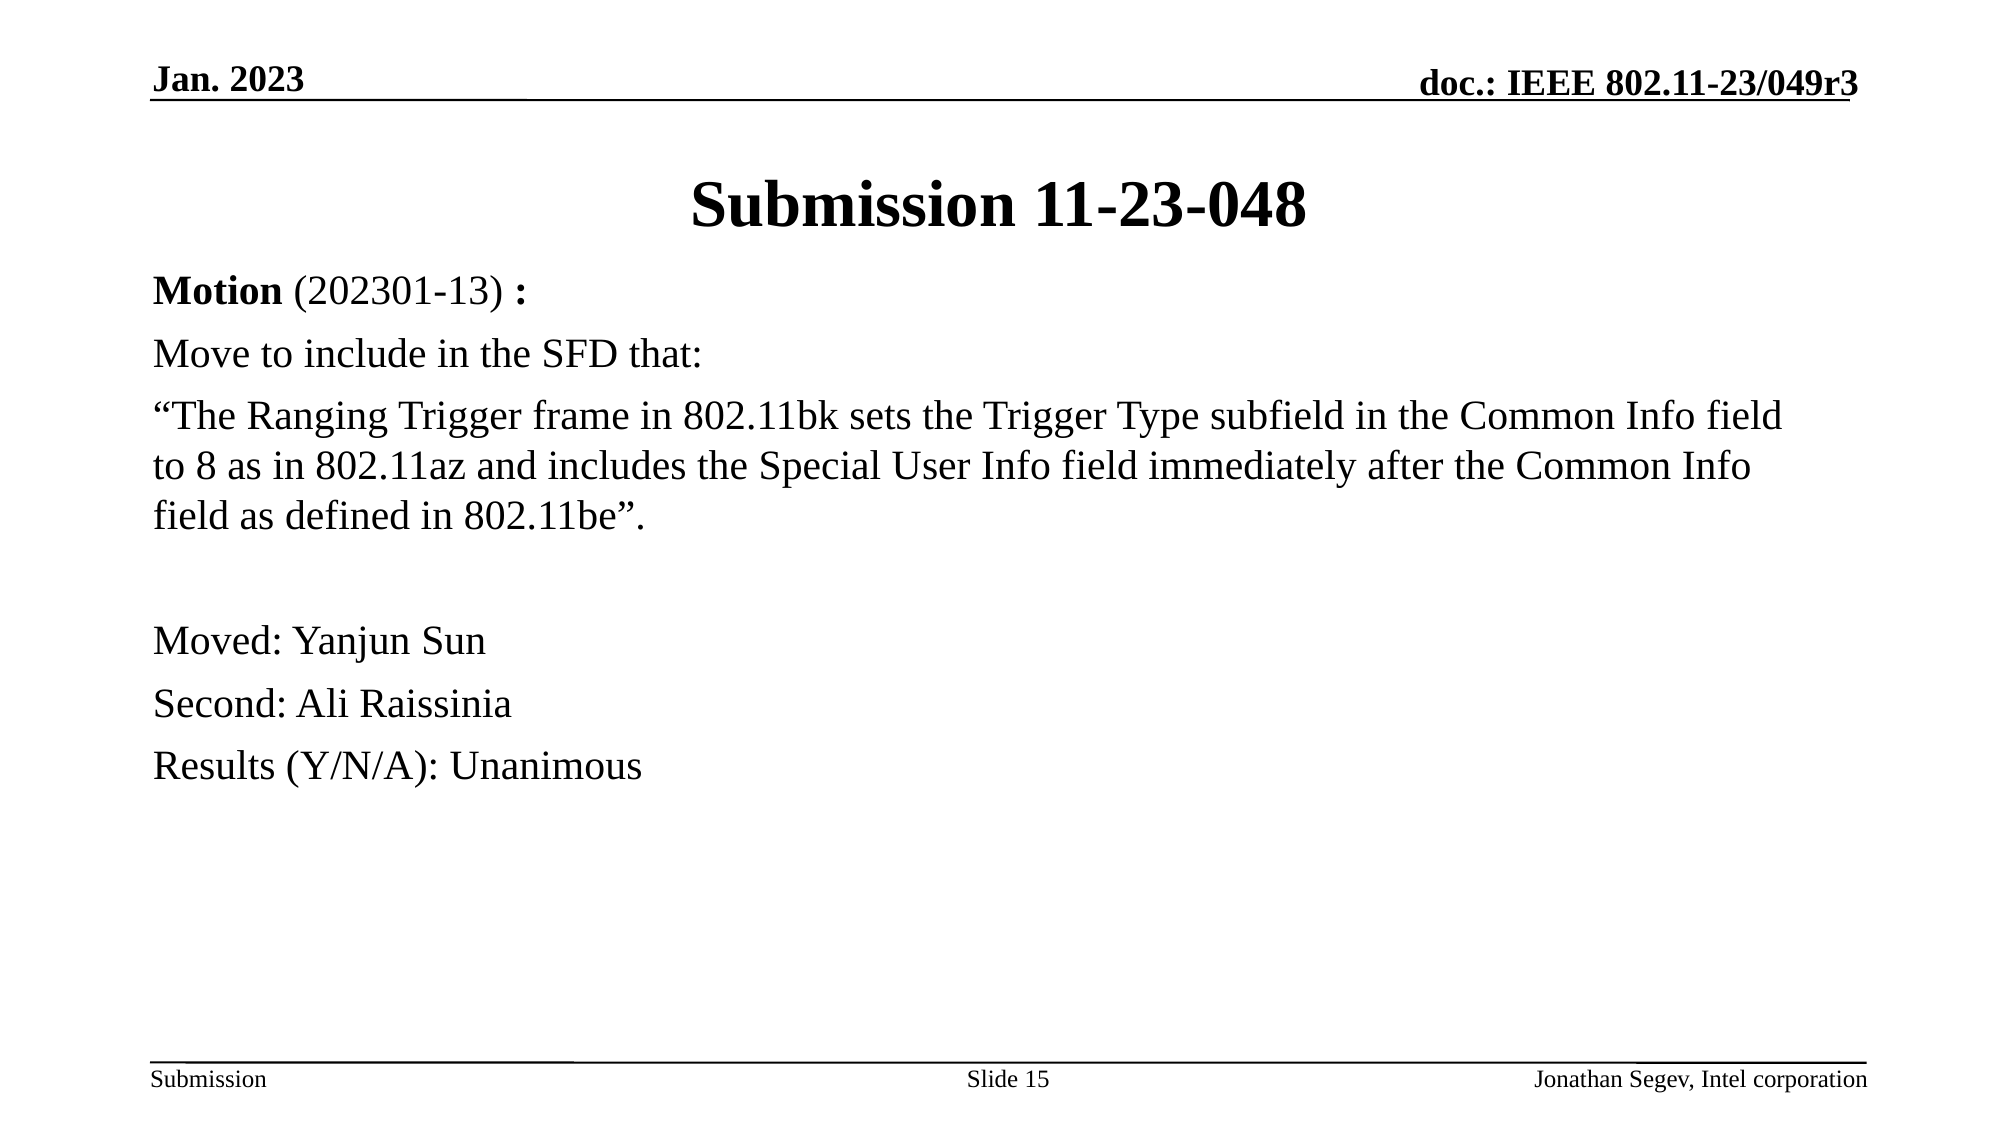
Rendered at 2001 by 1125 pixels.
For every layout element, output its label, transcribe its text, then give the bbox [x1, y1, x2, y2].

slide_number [152, 54, 563, 100]
list Motion (202301-13) : Move to include in the SFD that: “The Ranging Trigger frame in 802.11bk sets the Trigger Type subfield in the Common Info field to 8 as in 802.11az and includes the Special User Info field immediately after the Common Info field as defined in 802.11be”. Moved: Yanjun Sun Second: Ali Raissinia Results (Y/N/A): Unanimous [137, 255, 1838, 1000]
slide_number Slide 15 [950, 1061, 1067, 1123]
footer Jonathan Segev, Intel corporation [1171, 1061, 1869, 1093]
title Submission 11-23-048 [149, 112, 1850, 288]
